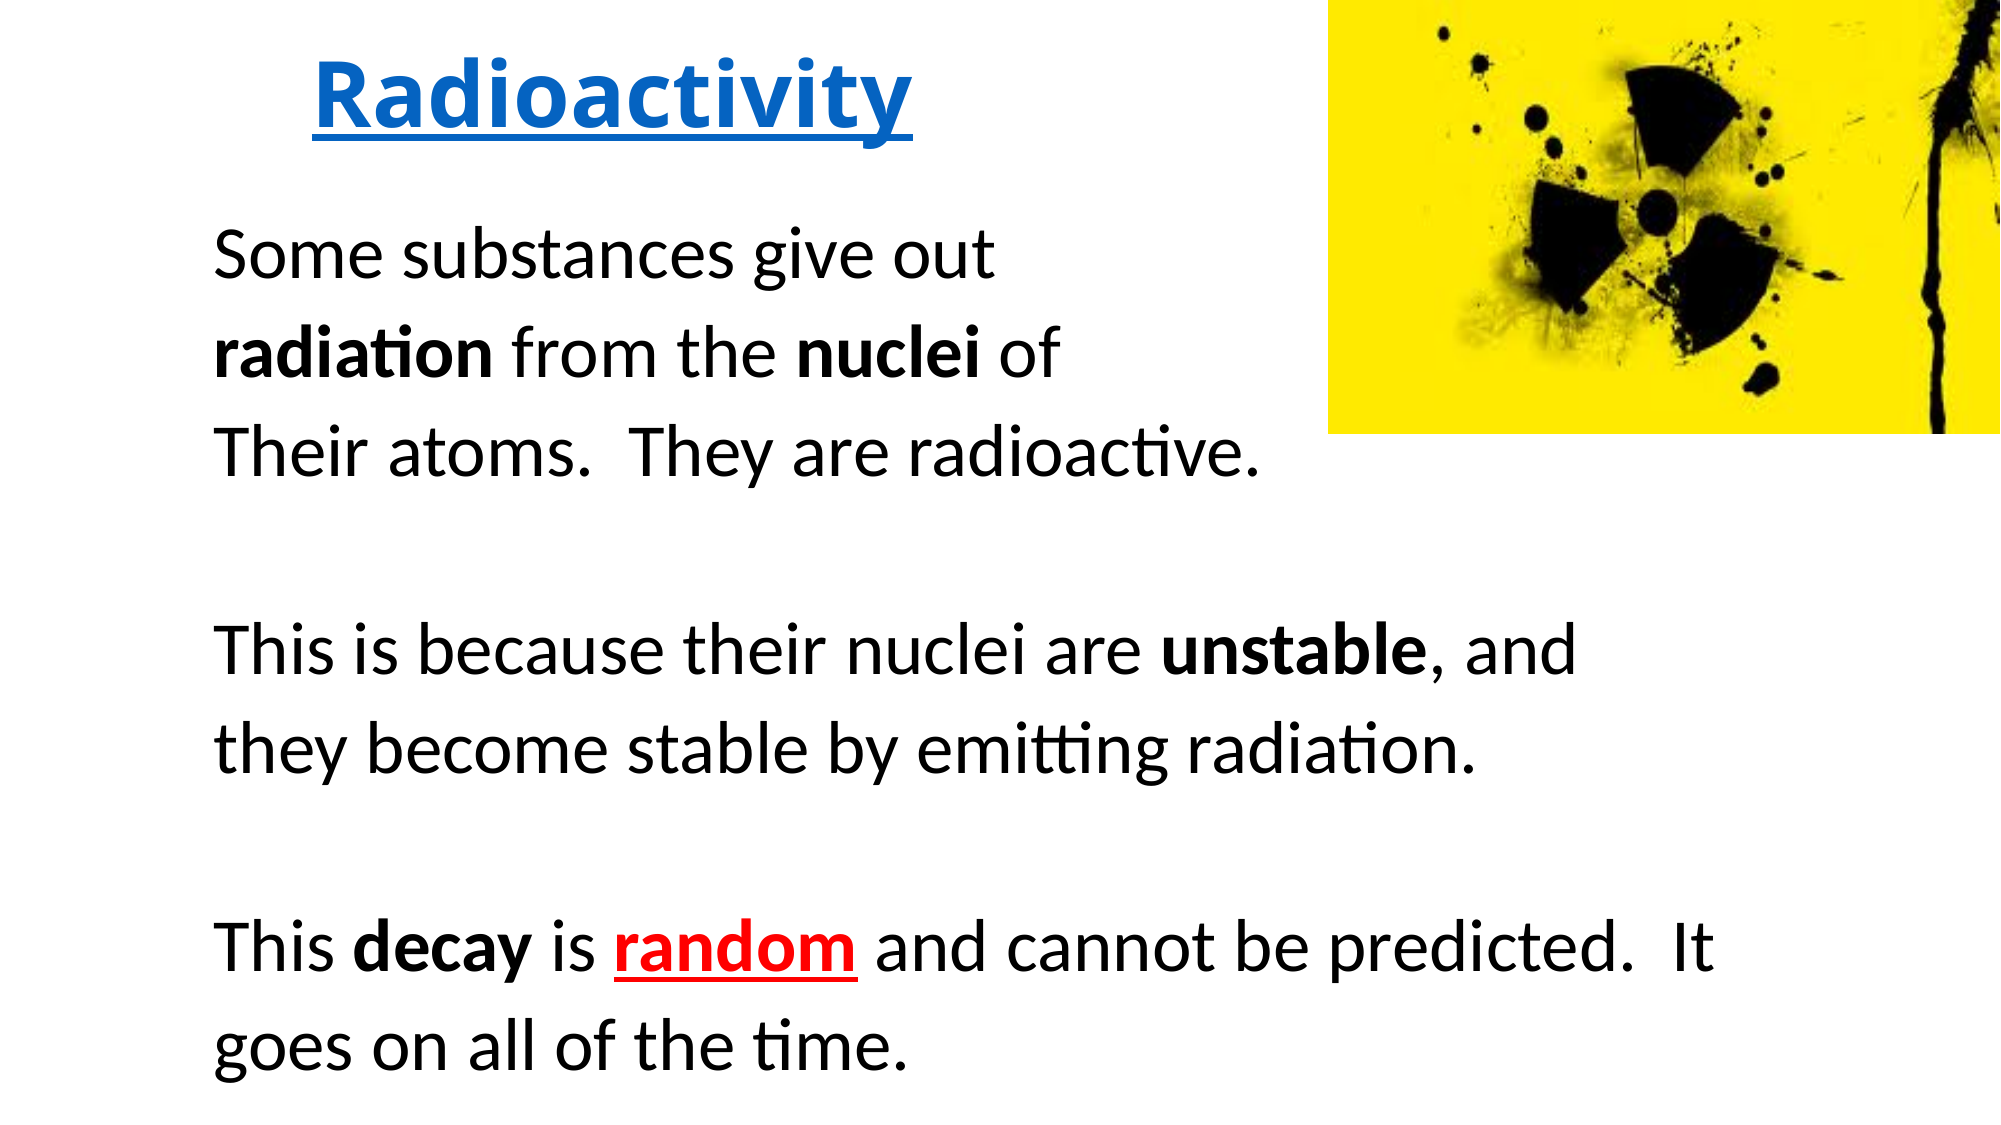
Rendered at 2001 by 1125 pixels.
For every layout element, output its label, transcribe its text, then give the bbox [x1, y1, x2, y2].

title Radioactivity [296, 0, 1328, 187]
list Some substances give out radiation from the nuclei of Their atoms. They are radioactive. This is because their nuclei are unstable, and they become stable by emitting radiation. This decay is random and cannot be predicted. It goes on all of the time. [198, 187, 1738, 973]
picture [1328, 0, 2000, 434]
